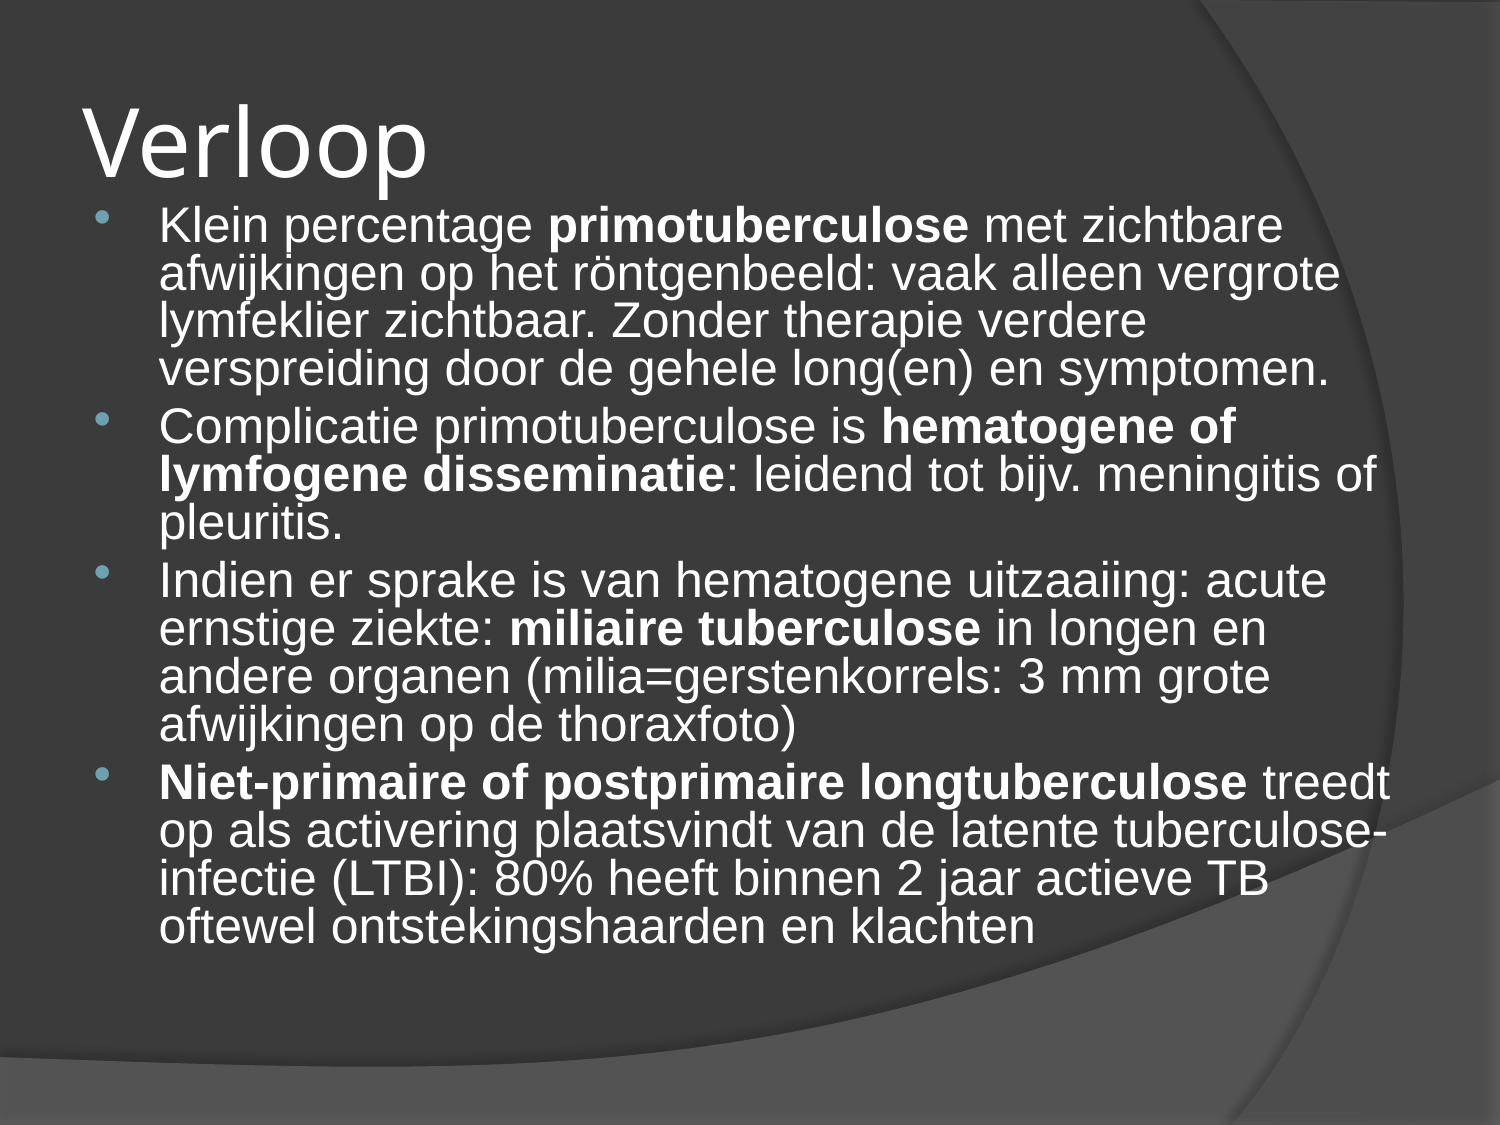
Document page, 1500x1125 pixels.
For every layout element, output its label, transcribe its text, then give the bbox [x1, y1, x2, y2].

title Verloop [75, 45, 1300, 196]
list Klein percentage primotuberculose met zichtbare afwijkingen op het röntgenbeeld: vaak alleen vergrote lymfeklier zichtbaar. Zonder therapie verdere verspreiding door de gehele long(en) en symptomen. Complicatie primotuberculose is hematogene of lymfogene disseminatie: leidend tot bijv. meningitis of pleuritis. Indien er sprake is van hematogene uitzaaiing: acute ernstige ziekte: miliaire tuberculose in longen en andere organen (milia=gerstenkorrels: 3 mm grote afwijkingen op de thoraxfoto) Niet-primaire of postprimaire longtuberculose treedt op als activering plaatsvindt van de latente tuberculose-infectie (LTBI): 80% heeft binnen 2 jaar actieve TB oftewel ontstekingshaarden en klachten [75, 196, 1425, 1125]
